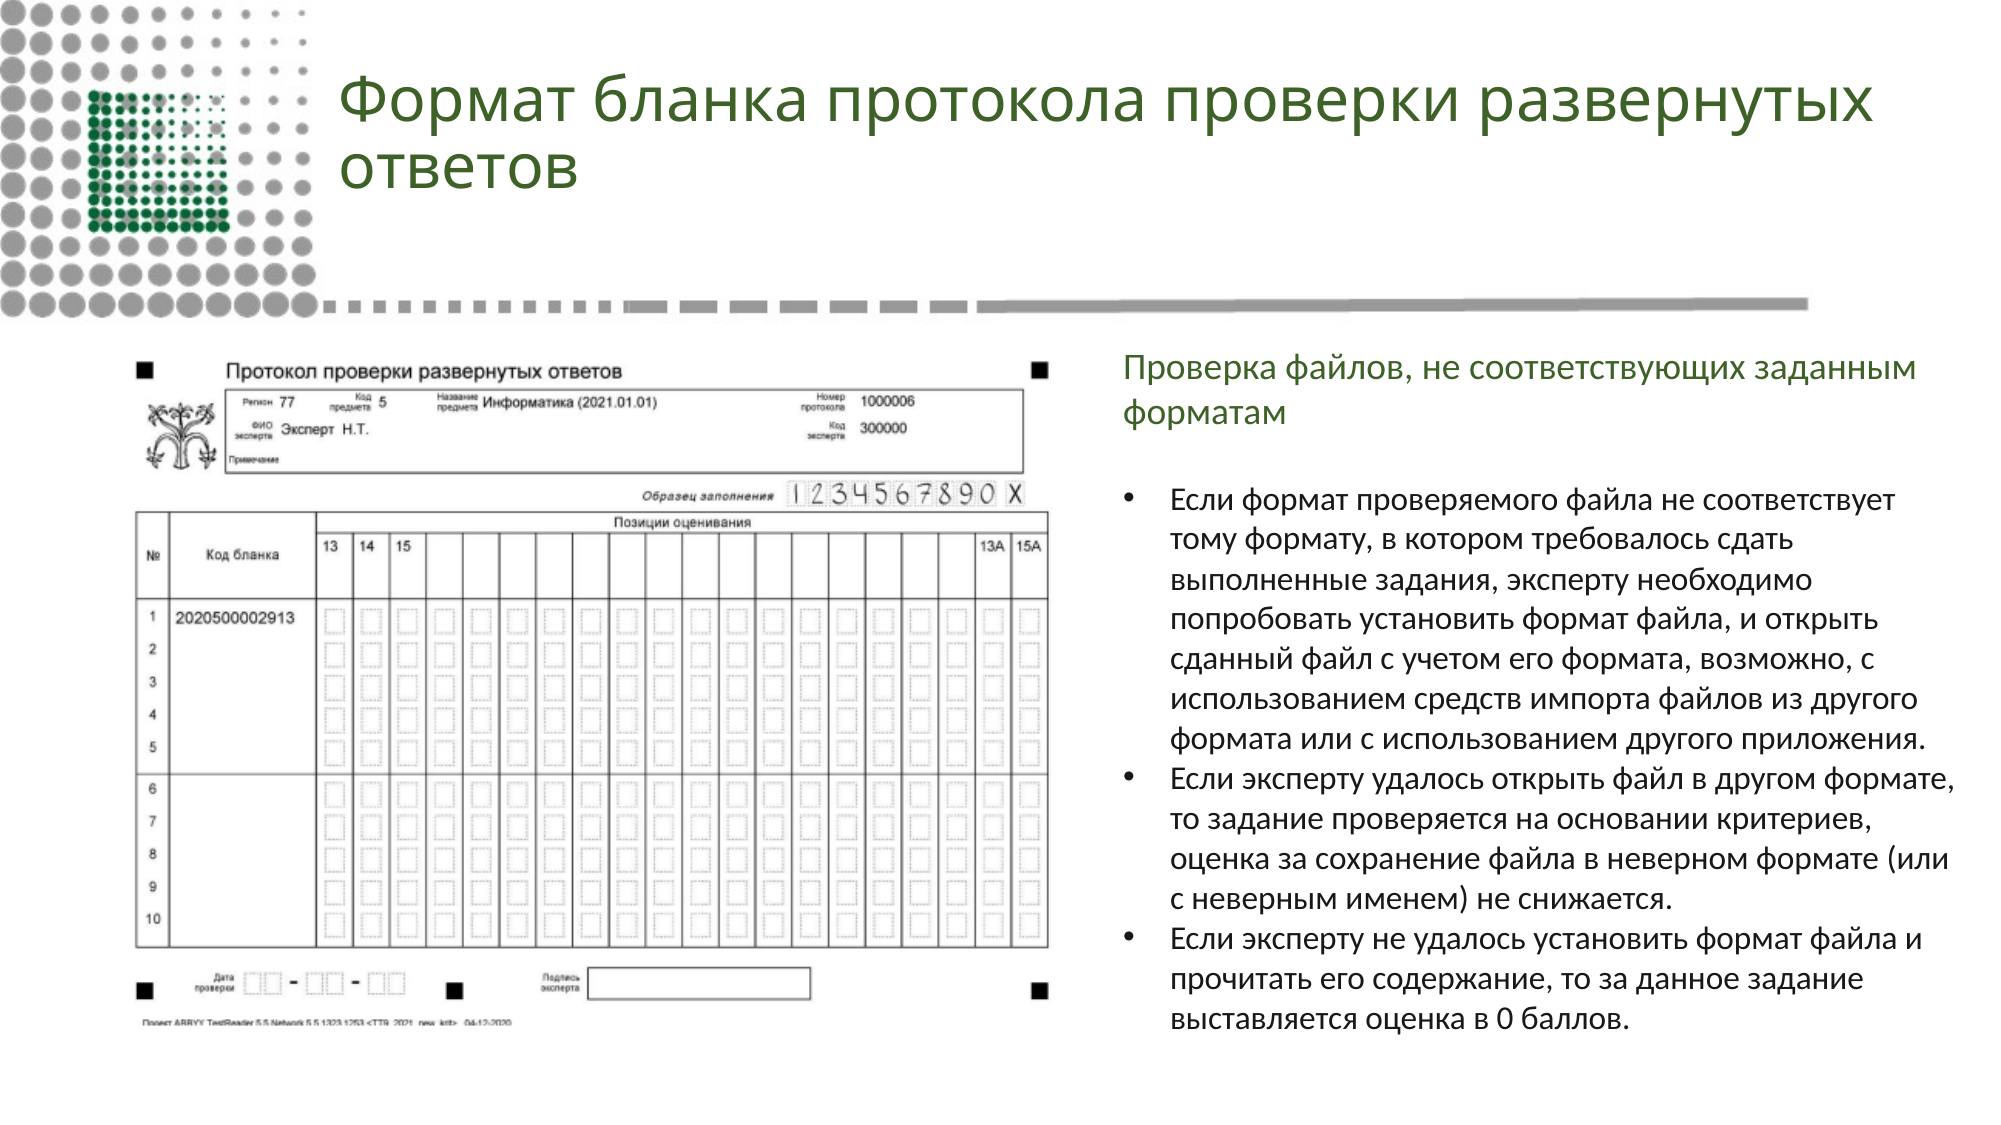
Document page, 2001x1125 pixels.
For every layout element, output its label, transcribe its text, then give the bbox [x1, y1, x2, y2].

text_box Проверка файлов, не соответствующих заданным форматам Если формат проверяемого файла не соответствует тому формату, в котором требовалось сдать выполненные задания, эксперту необходимо попробовать установить формат файла, и открыть сданный файл с учетом его формата, возможно, с использованием средств импорта файлов из другого формата или с использованием другого приложения. Если эксперту удалось открыть файл в другом формате, то задание проверяется на основании критериев, оценка за сохранение файла в неверном формате (или с неверным именем) не снижается. Если эксперту не удалось установить формат файла и прочитать его содержание, то за данное задание выставляется оценка в 0 баллов. [1108, 334, 1984, 1089]
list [69, 334, 1109, 1049]
picture [0, 0, 2001, 1125]
title Формат бланка протокола проверки развернутых ответов [323, 59, 1947, 278]
